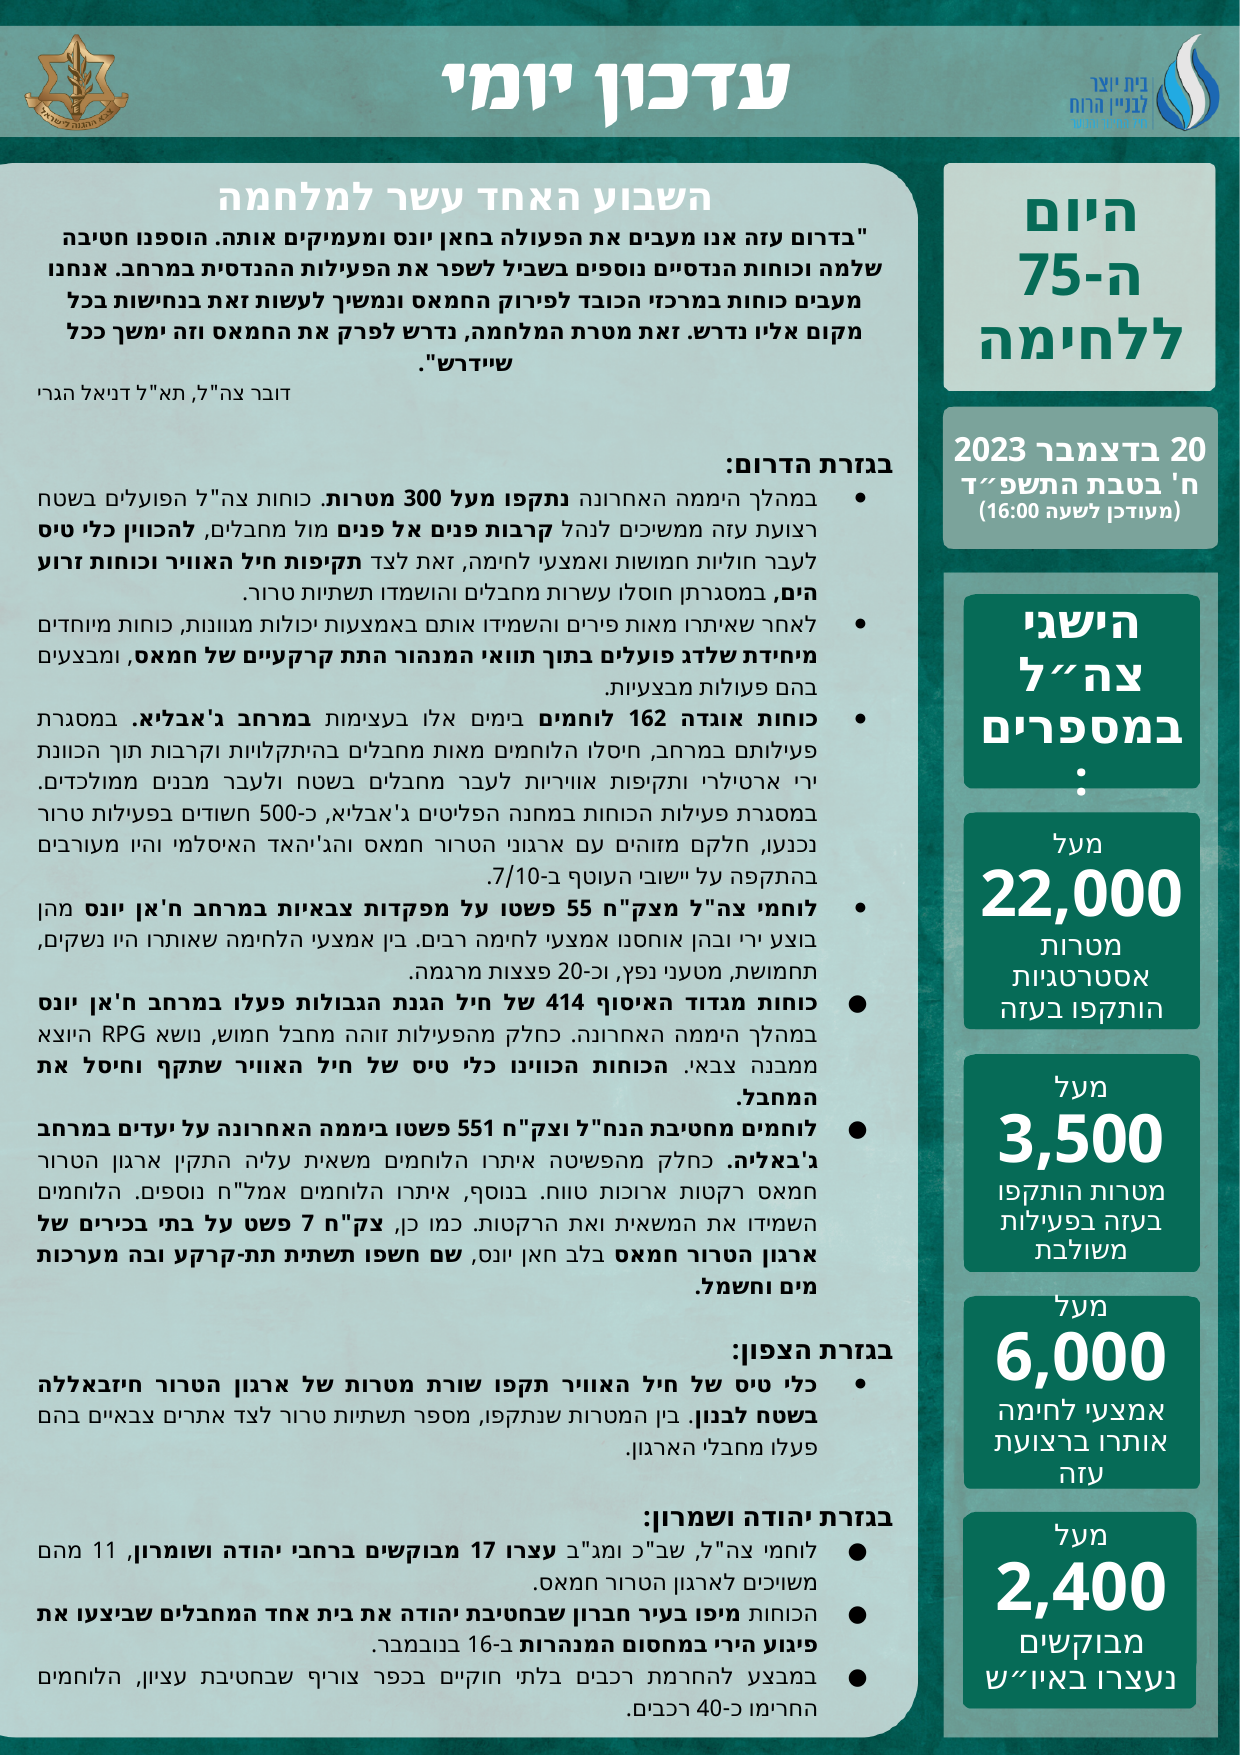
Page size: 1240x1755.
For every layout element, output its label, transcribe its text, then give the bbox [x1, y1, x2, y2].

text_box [963, 1295, 1201, 1485]
text_box היום ה-75 ללחימה [945, 162, 1218, 390]
text_box השבוע האחד עשר למלחמה "בדרום עזה אנו מעבים את הפעולה בחאן יונס ומעמיקים אותה. הוספנו חטיבה שלמה וכוחות הנדסיים נוספים בשביל לשפר את הפעילות ההנדסית במרחב. אנחנו מעבים כוחות במרכזי הכובד לפירוק החמאס ונמשיך לעשות זאת בנחישות בכל מקום אליו נדרש. זאת מטרת המלחמה, נדרש לפרק את החמאס וזה ימשך ככל שיידרש". דובר צה"ל, תא"ל דניאל הגרי בגזרת הדרום: במהלך היממה האחרונה נתקפו מעל 300 מטרות. כוחות צה"ל הפועלים בשטח רצועת עזה ממשיכים לנהל קרבות פנים אל פנים מול מחבלים, להכווין כלי טיס לעבר חוליות חמושות ואמצעי לחימה, זאת לצד תקיפות חיל האוויר וכוחות זרוע הים, במסגרתן חוסלו עשרות מחבלים והושמדו תשתיות טרור. לאחר שאיתרו מאות פירים והשמידו אותם באמצעות יכולות מגוונות, כוחות מיוחדים מיחידת שלדג פועלים בתוך תוואי המנהור התת קרקעיים של חמאס, ומבצעים בהם פעולות מבצעיות. כוחות אוגדה 162 לוחמים בימים אלו בעצימות במרחב ג'אבליא. במסגרת פעילותם במרחב, חיסלו הלוחמים מאות מחבלים בהיתקלויות וקרבות תוך הכוונת ירי ארטילרי ותקיפות אוויריות לעבר מחבלים בשטח ולעבר מבנים ממולכדים. במסגרת פעילות הכוחות במחנה הפליטים ג'אבליא, כ-500 חשודים בפעילות טרור נכנעו, חלקם מזוהים עם ארגוני הטרור חמאס והג'יהאד האיסלמי והיו מעורבים בהתקפה על יישובי העוטף ב-7/10. לוחמי צה"ל מצק"ח 55 פשטו על מפקדות צבאיות במרחב ח'אן יונס מהן בוצע ירי ובהן אוחסנו אמצעי לחימה רבים. בין אמצעי הלחימה שאותרו היו נשקים, תחמושת, מטעני נפץ, וכ-20 פצצות מרגמה. כוחות מגדוד האיסוף 414 של חיל הגנת הגבולות פעלו במרחב ח'אן יונס במהלך היממה האחרונה. כחלק מהפעילות זוהה מחבל חמוש, נושא RPG היוצא ממבנה צבאי. הכוחות הכווינו כלי טיס של חיל האוויר שתקף וחיסל את המחבל. לוחמים מחטיבת הנח"ל וצק"ח 551 פשטו ביממה האחרונה על יעדים במרחב ג'באליה. כחלק מהפשיטה איתרו הלוחמים משאית עליה התקין ארגון הטרור חמאס רקטות ארוכות טווח. בנוסף, איתרו הלוחמים אמל"ח נוספים. הלוחמים השמידו את המשאית ואת הרקטות. כמו כן, צק"ח 7 פשט על בתי בכירים של ארגון הטרור חמאס בלב חאן יונס, שם חשפו תשתית תת-קרקע ובה מערכות מים וחשמל. בגזרת הצפון: כלי טיס של חיל האוויר תקפו שורת מטרות של ארגון הטרור חיזבאללה בשטח לבנון. בין המטרות שנתקפו, מספר תשתיות טרור לצד אתרים צבאיים בהם פעלו מחבלי הארגון. בגזרת יהודה ושמרון: לוחמי צה"ל, שב"כ ומג"ב עצרו 17 מבוקשים ברחבי יהודה ושומרון, 11 מהם משויכים לארגון הטרור חמאס. הכוחות מיפו בעיר חברון שבחטיבת יהודה את בית אחד המחבלים שביצעו את פיגוע הירי במחסום המנהרות ב-16 בנובמבר. במבצע להחרמת רכבים בלתי חוקיים בכפר צוריף שבחטיבת עציון, הלוחמים החרימו כ-40 רכבים. [22, 148, 909, 1730]
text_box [963, 812, 1201, 1030]
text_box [963, 593, 1201, 788]
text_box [963, 1511, 1199, 1706]
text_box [942, 406, 1218, 550]
picture [0, 0, 1240, 1755]
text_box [963, 1053, 1201, 1272]
